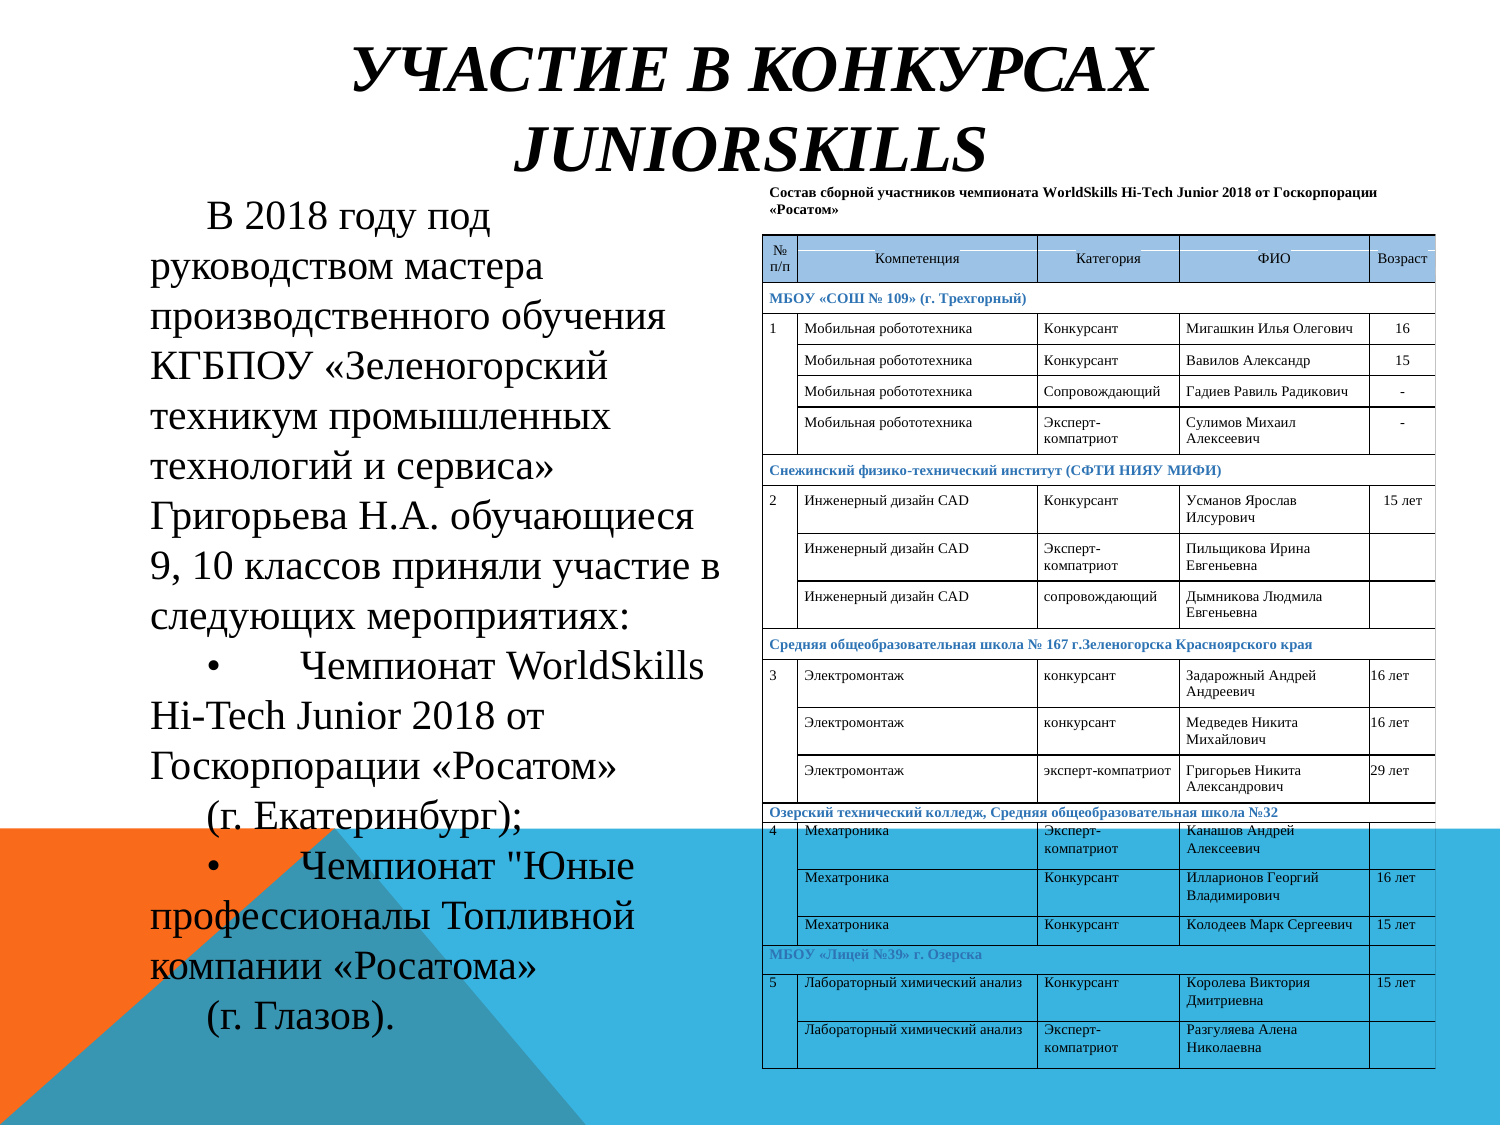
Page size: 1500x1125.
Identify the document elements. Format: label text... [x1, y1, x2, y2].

list В 2018 году под руководством мастера производственного обучения КГБПОУ «Зеленогорский техникум промышленных технологий и сервиса» Григорьева Н.А. обучающиеся 9, 10 классов приняли участие в следующих мероприятиях: • Чемпионат WorldSkills Hi-Tech Junior 2018 от Госкорпорации «Росатом» (г. Екатеринбург); • Чемпионат "Юные профессионалы Топливной компании «Росатома» (г. Глазов). [135, 179, 750, 789]
title Участие в конкурсах JuniorSkills [135, 60, 1369, 150]
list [761, 184, 1436, 1087]
